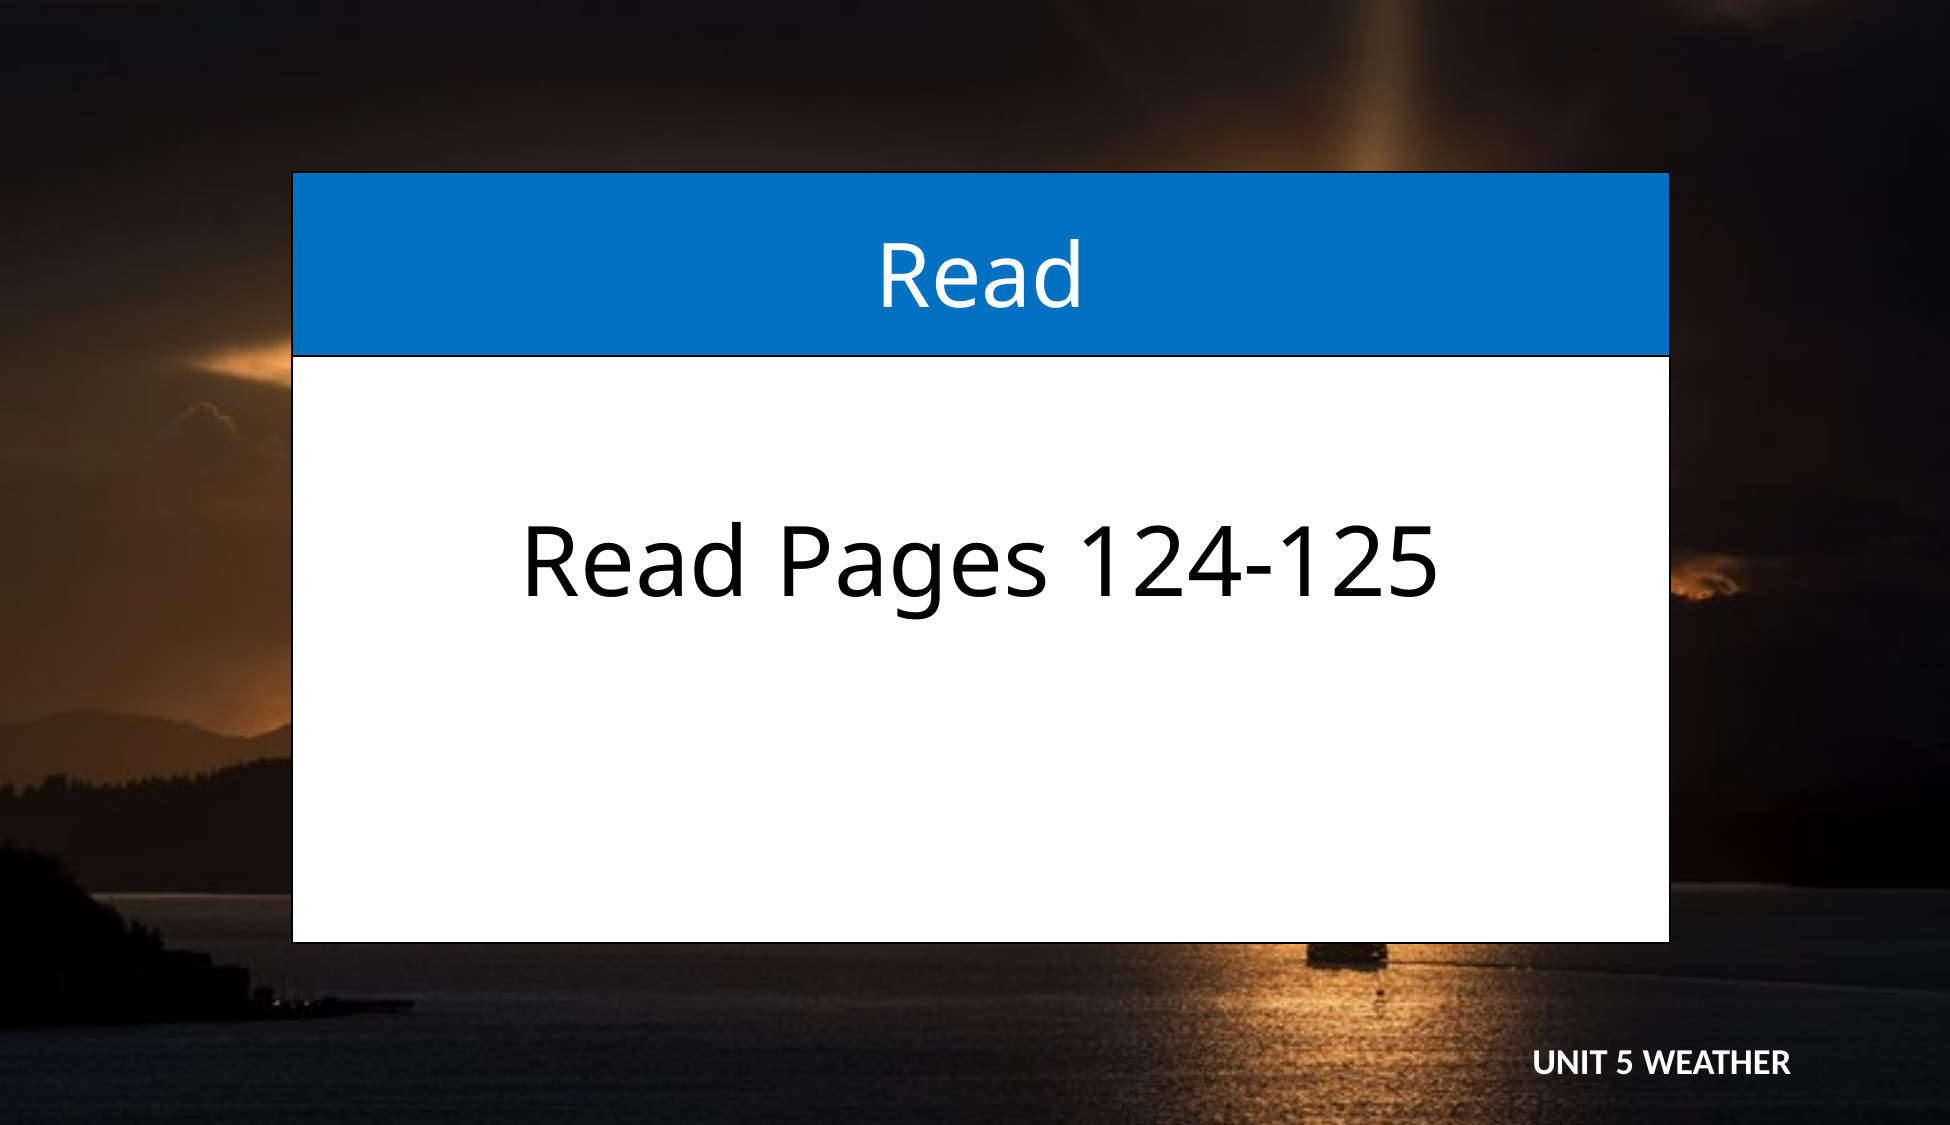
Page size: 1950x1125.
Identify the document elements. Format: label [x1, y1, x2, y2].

picture [0, 0, 1950, 1125]
text_box [292, 172, 1670, 944]
